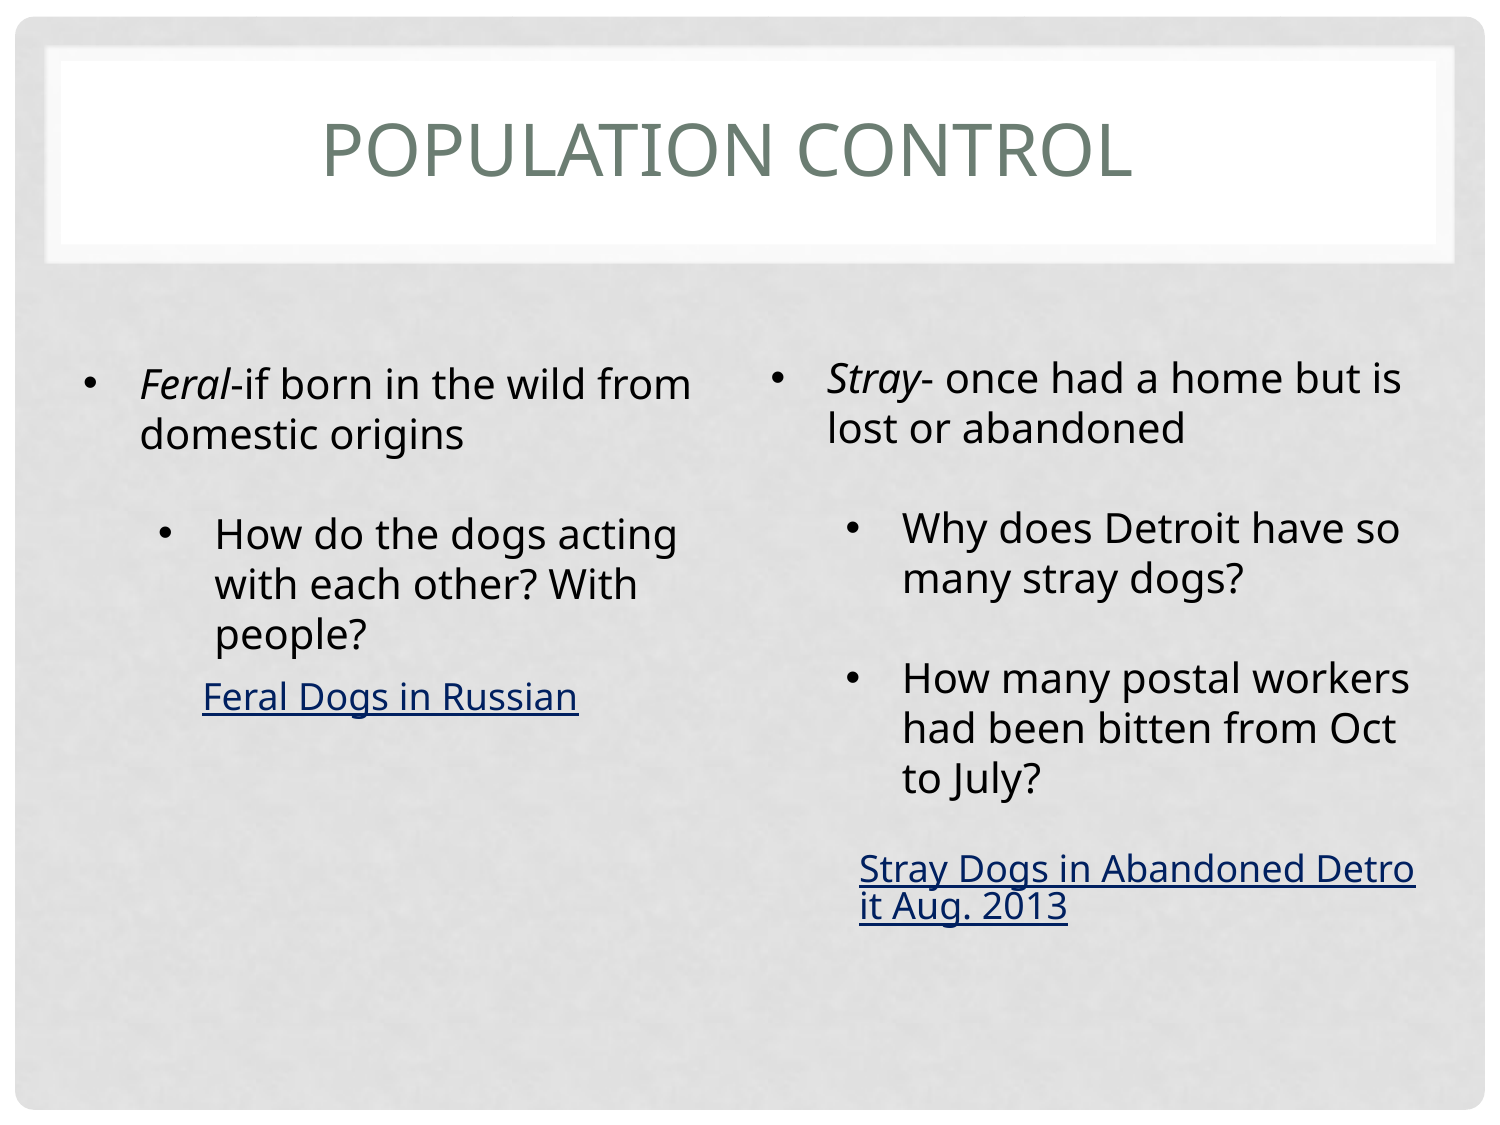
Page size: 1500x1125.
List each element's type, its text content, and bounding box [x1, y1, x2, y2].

text_box Feral-if born in the wild from domestic origins How do the dogs acting with each other? With people? [68, 299, 756, 965]
text_box Stray- once had a home but is lost or abandoned Why does Detroit have so many stray dogs? How many postal workers had been bitten from Oct to July? [755, 344, 1438, 860]
text_box Feral Dogs in Russian [187, 665, 700, 731]
title Population control [50, 62, 1406, 233]
text_box Stray Dogs in Abandoned Detroit Aug. 2013 [844, 860, 1438, 904]
